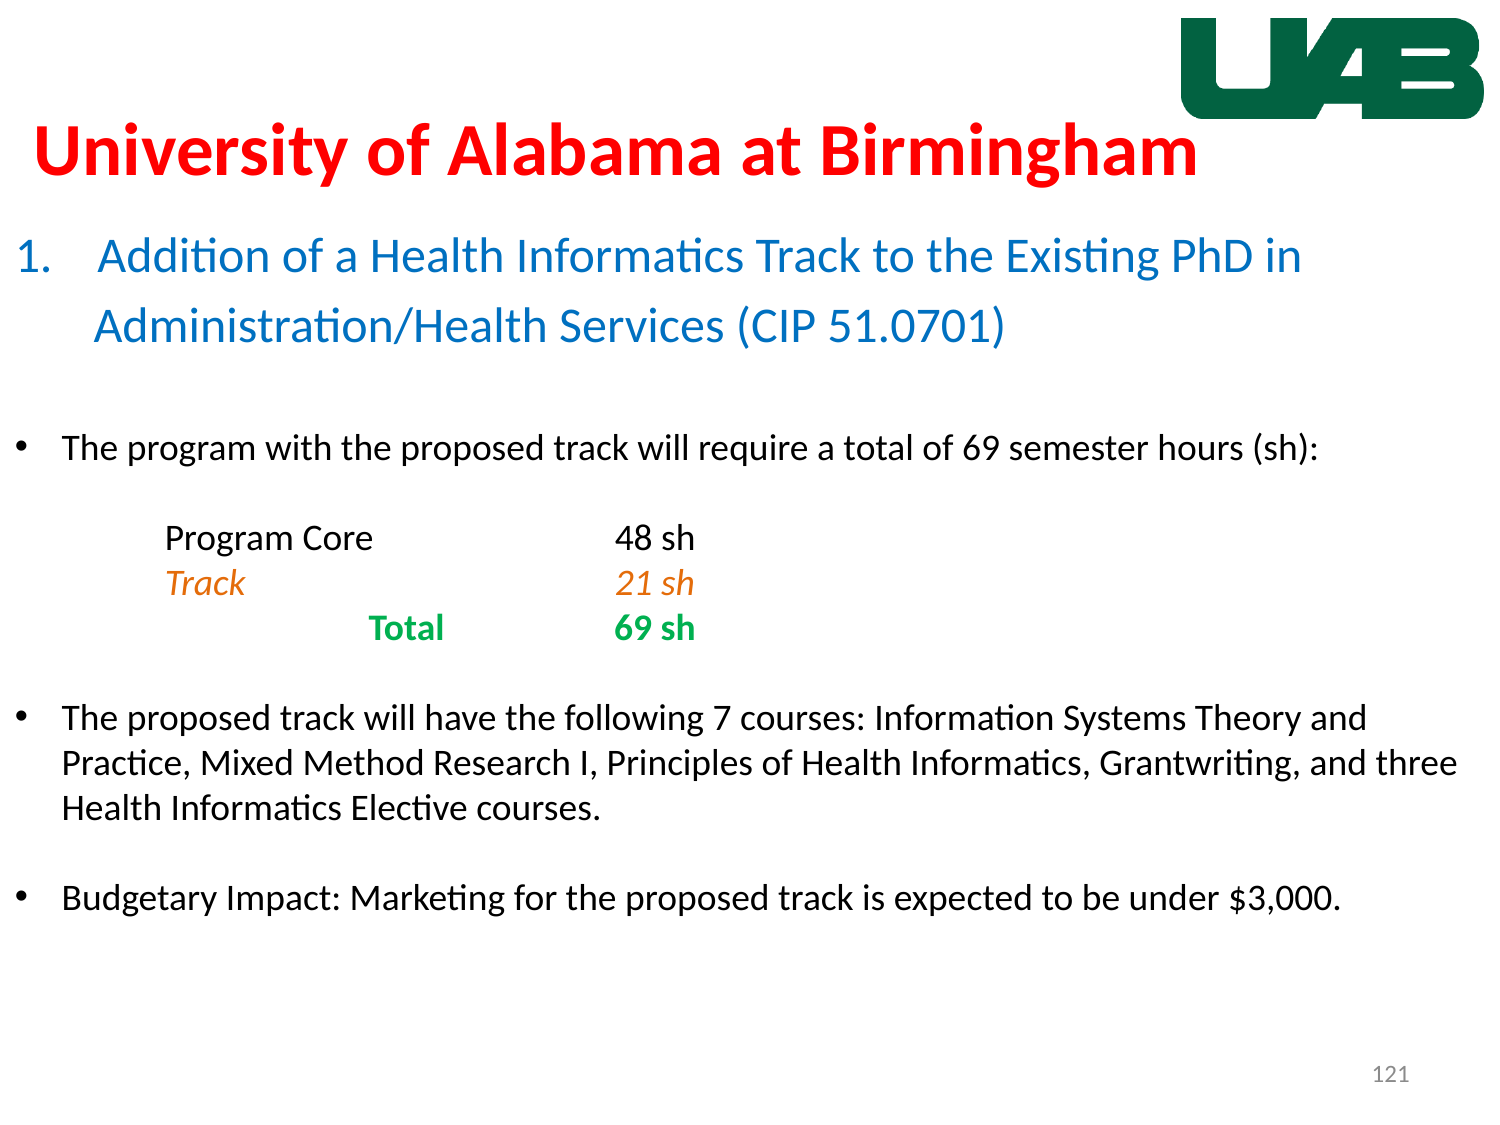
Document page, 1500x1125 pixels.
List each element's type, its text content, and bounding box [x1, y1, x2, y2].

slide_number 121 [1074, 1042, 1425, 1103]
text_box 1. Addition of a Health Informatics Track to the Existing PhD in Administration/Health Services (CIP 51.0701) The program with the proposed track will require a total of 69 semester hours (sh): Program Core 48 sh Track 21 sh Total 69 sh The proposed track will have the following 7 courses: Information Systems Theory and Practice, Mixed Method Research I, Principles of Health Informatics, Grantwriting, and three Health Informatics Elective courses. Budgetary Impact: Marketing for the proposed track is expected to be under $3,000. [0, 215, 1484, 1016]
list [1181, 18, 1484, 119]
title University of Alabama at Birmingham [18, 56, 1313, 215]
